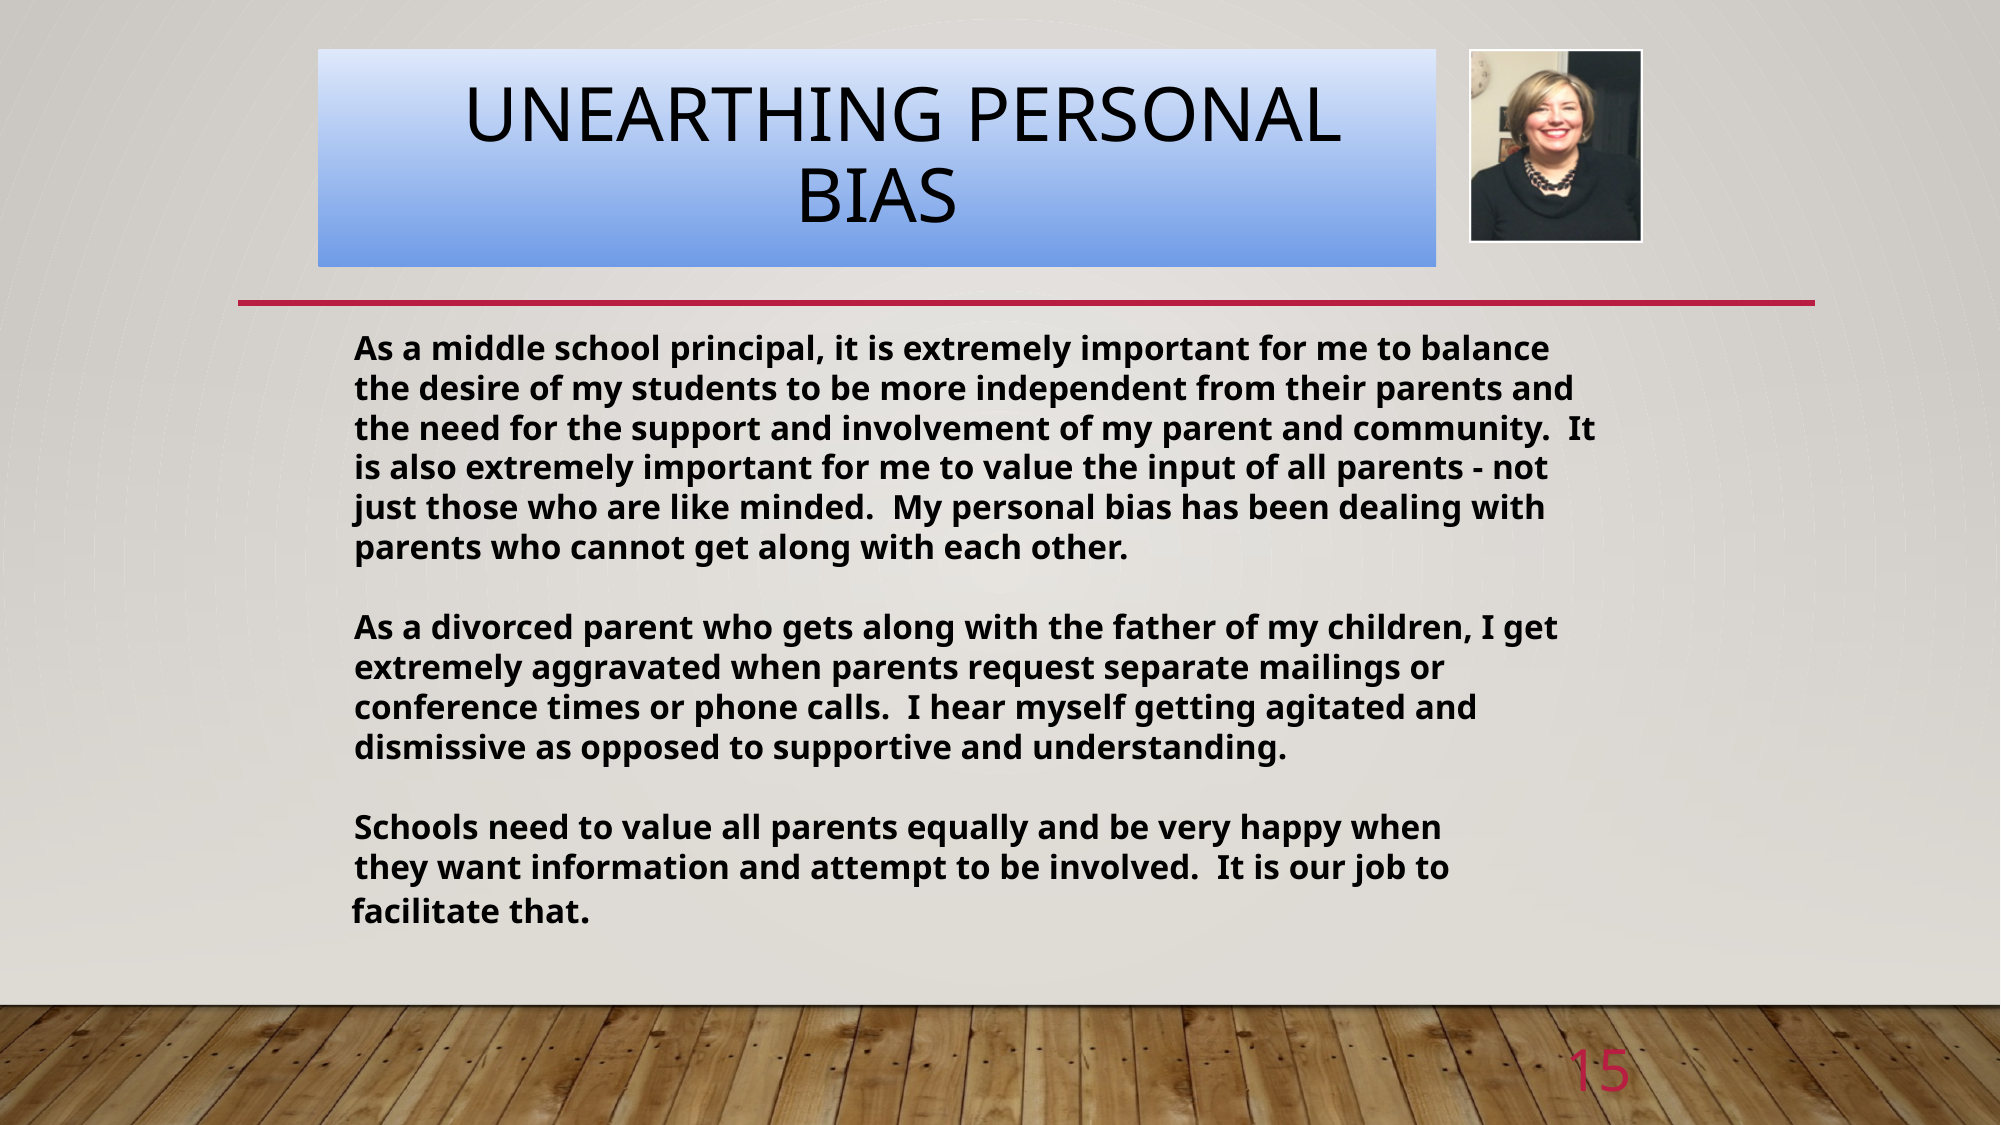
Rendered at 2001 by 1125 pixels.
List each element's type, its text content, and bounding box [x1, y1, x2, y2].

slide_number 15 [1309, 1042, 1647, 1103]
picture [1468, 49, 1643, 243]
picture [0, 1005, 2000, 1125]
list As a middle school principal, it is extremely important for me to balance the desire of my students to be more independent from their parents and the need for the support and involvement of my parent and community. It is also extremely important for me to value the input of all parents - not just those who are like minded. My personal bias has been dealing with parents who cannot get along with each other. As a divorced parent who gets along with the father of my children, I get extremely aggravated when parents request separate mailings or conference times or phone calls. I hear myself getting agitated and dismissive as opposed to supportive and understanding. Schools need to value all parents equally and be very happy when they want information and attempt to be involved. It is our job to facilitate that. [309, 311, 1617, 933]
title Unearthing Personal Bias [318, 49, 1437, 267]
